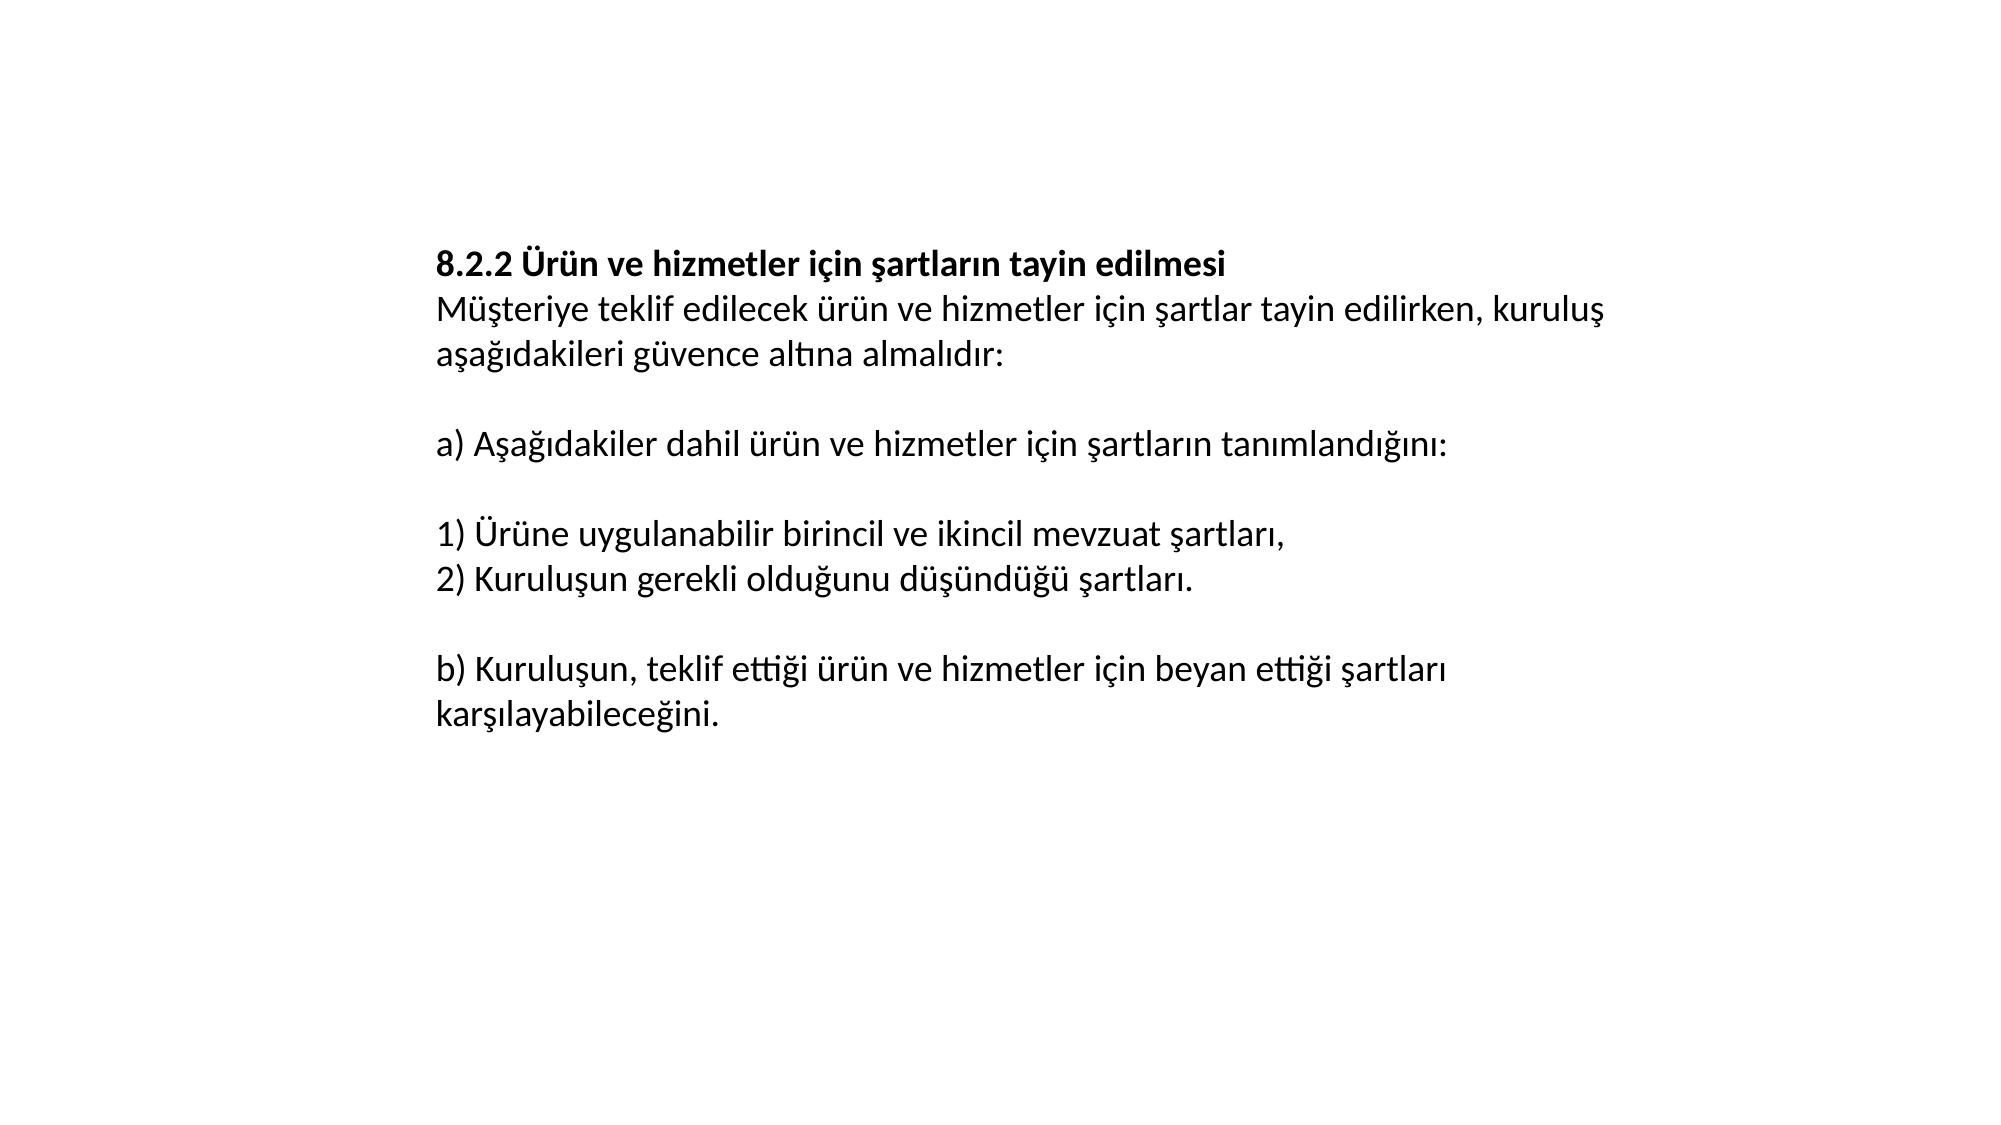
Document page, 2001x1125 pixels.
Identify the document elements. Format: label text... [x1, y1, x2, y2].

text_box 8.2.2 Ürün ve hizmetler için şartların tayin edilmesi Müşteriye teklif edilecek ürün ve hizmetler için şartlar tayin edilirken, kuruluş aşağıdakileri güvence altına almalıdır: a) Aşağıdakiler dahil ürün ve hizmetler için şartların tanımlandığını: 1) Ürüne uygulanabilir birincil ve ikincil mevzuat şartları, 2) Kuruluşun gerekli olduğunu düşündüğü şartları. b) Kuruluşun, teklif ettiği ürün ve hizmetler için beyan ettiği şartları karşılayabileceğini. [421, 231, 1685, 742]
